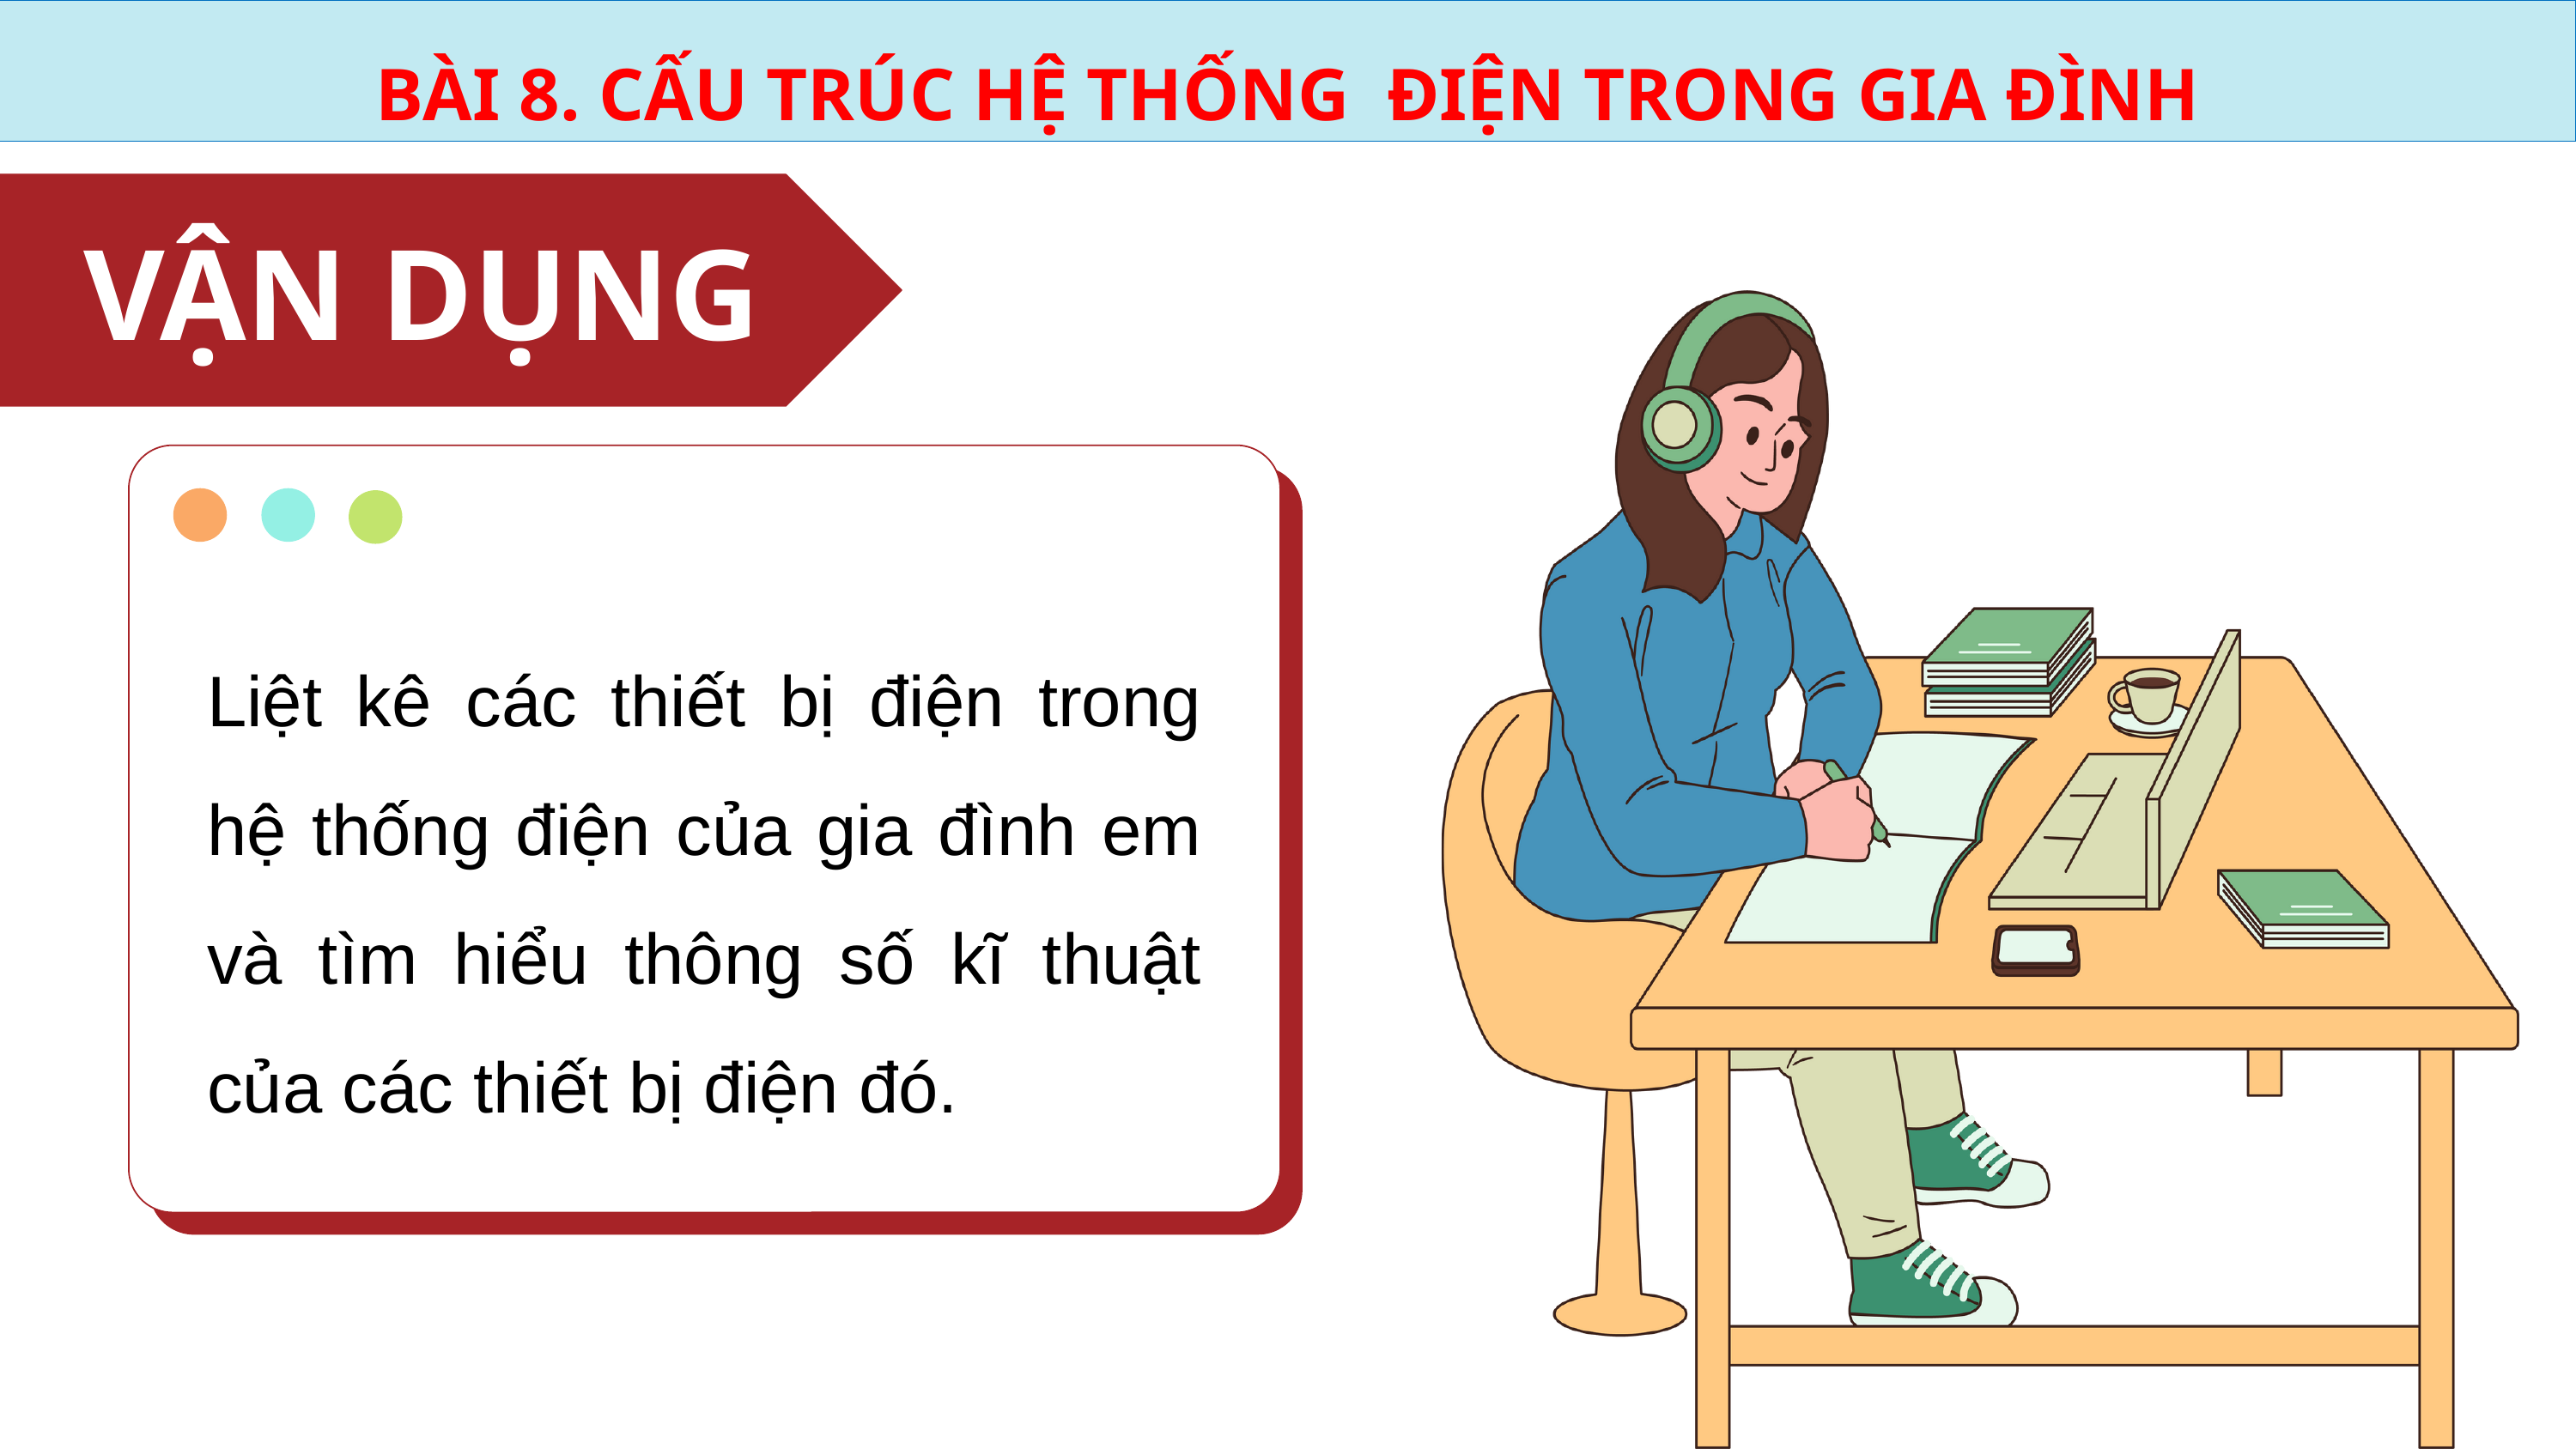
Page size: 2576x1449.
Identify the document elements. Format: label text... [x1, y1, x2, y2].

text_box [1441, 290, 2519, 1449]
text_box VẬN DỤNG [0, 173, 902, 407]
text_box BÀI 8. CẤU TRÚC HỆ THỐNG ĐIỆN TRONG GIA ĐÌNH [0, 0, 2576, 142]
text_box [128, 445, 1303, 1234]
